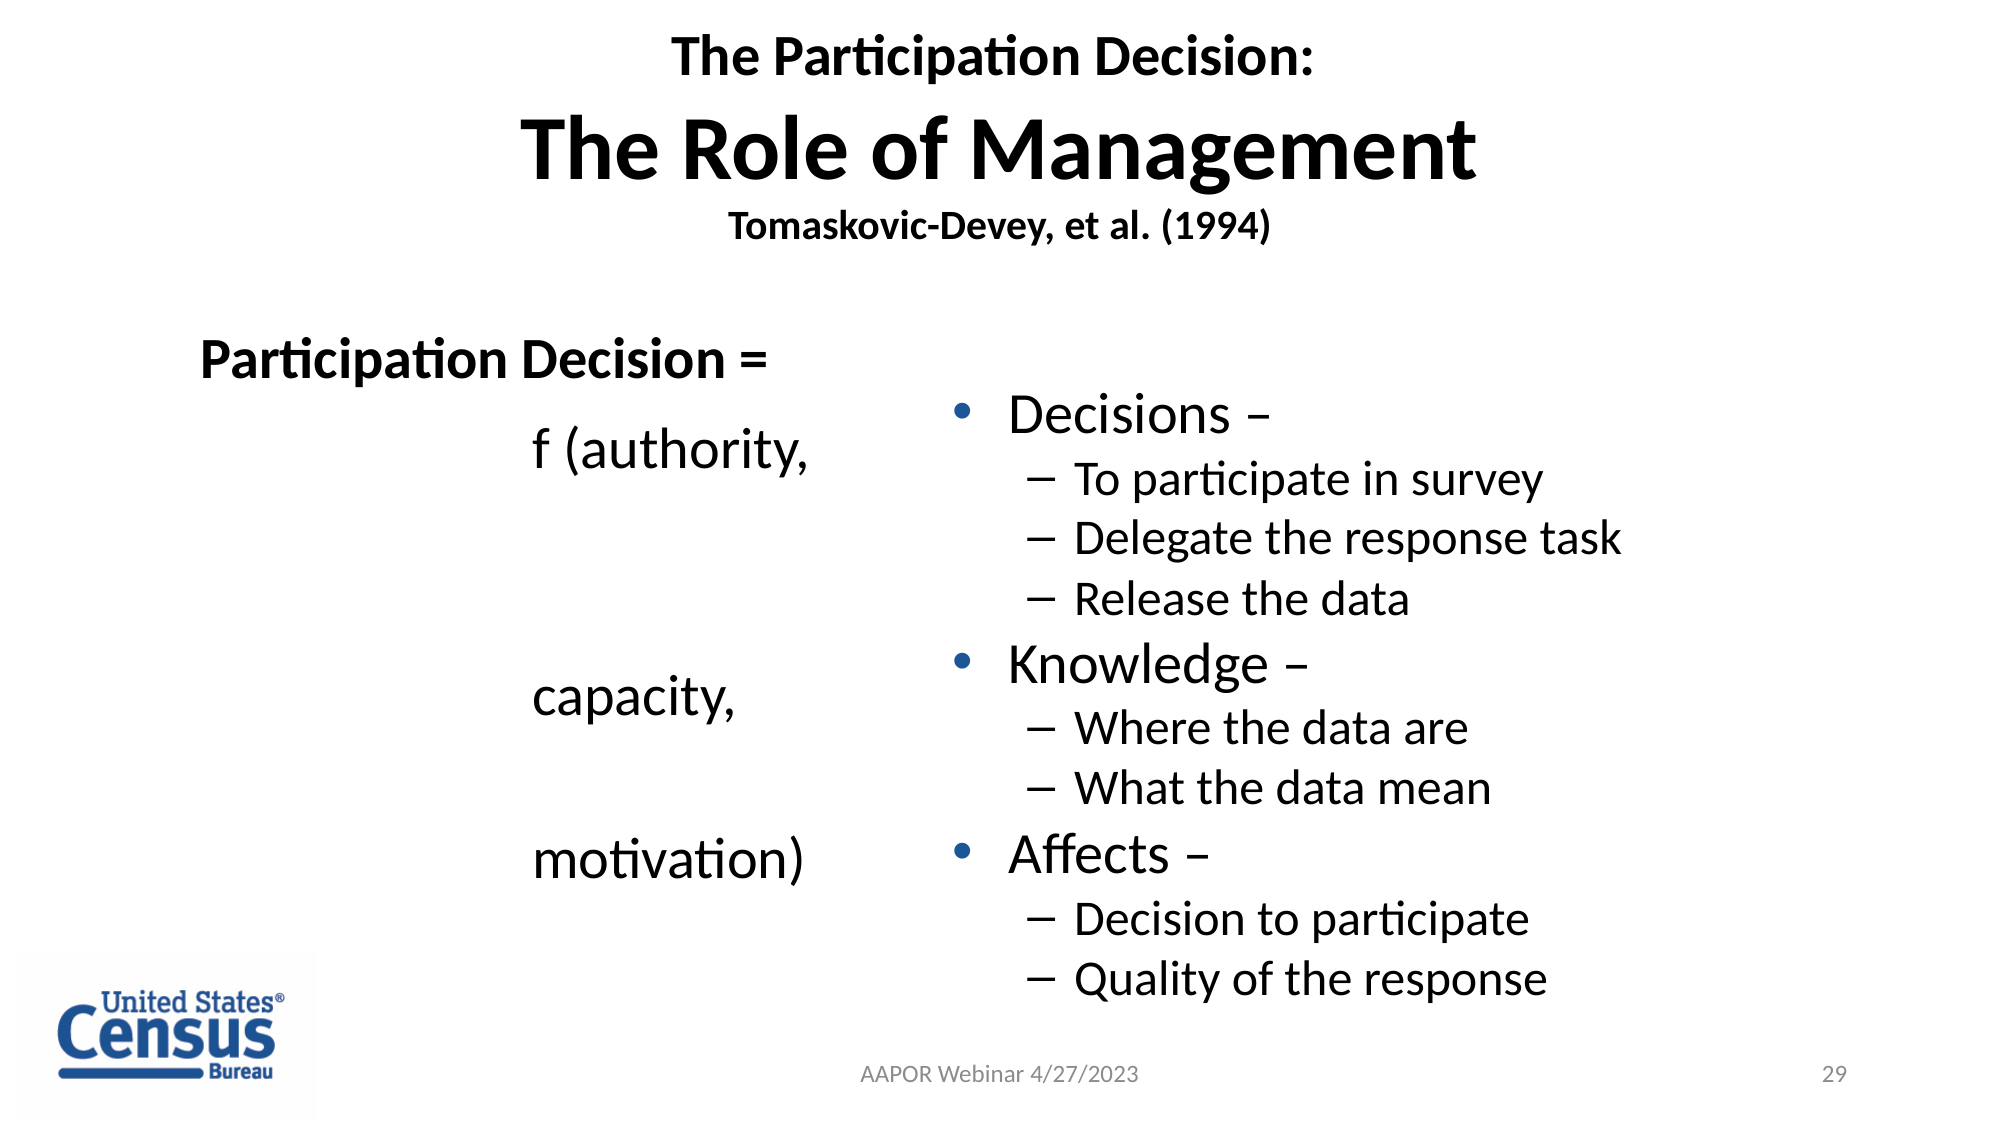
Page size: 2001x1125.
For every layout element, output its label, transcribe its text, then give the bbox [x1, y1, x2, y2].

footer AAPOR Webinar 4/27/2023 [662, 1042, 1338, 1103]
text_box Decisions – To participate in survey Delegate the response task Release the data Knowledge – Where the data are What the data mean Affects – Decision to participate Quality of the response [937, 367, 1752, 1016]
slide_number 29 [1412, 1042, 1863, 1103]
picture [18, 950, 316, 1120]
text_box Participation Decision = [185, 312, 924, 418]
text_box The Participation Decision: The Role of Management Tomaskovic-Devey, et al. (1994) [324, 10, 1675, 248]
text_box f (authority, capacity, motivation) [460, 394, 849, 1043]
